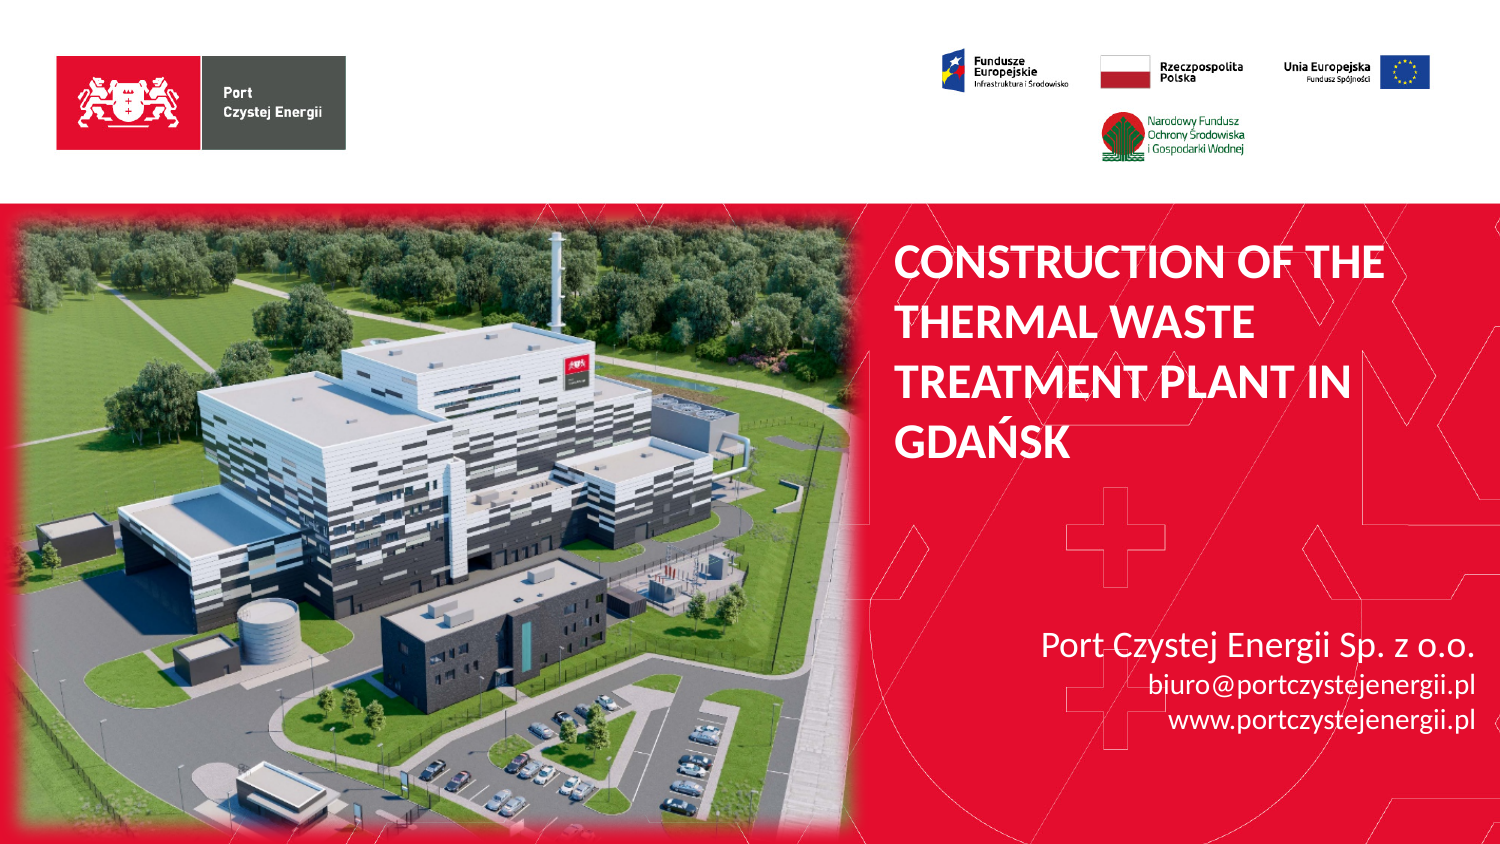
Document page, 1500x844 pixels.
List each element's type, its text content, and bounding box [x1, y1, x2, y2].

text_box Port Czystej Energii Sp. z o.o. biuro@portczystejenergii.pl www.portczystejenergii.pl [873, 612, 1492, 778]
picture [0, 0, 1500, 844]
text_box CONSTRUCTION OF THE THERMAL WASTE TREATMENT PLANT IN GDAŃSK [879, 220, 1500, 536]
